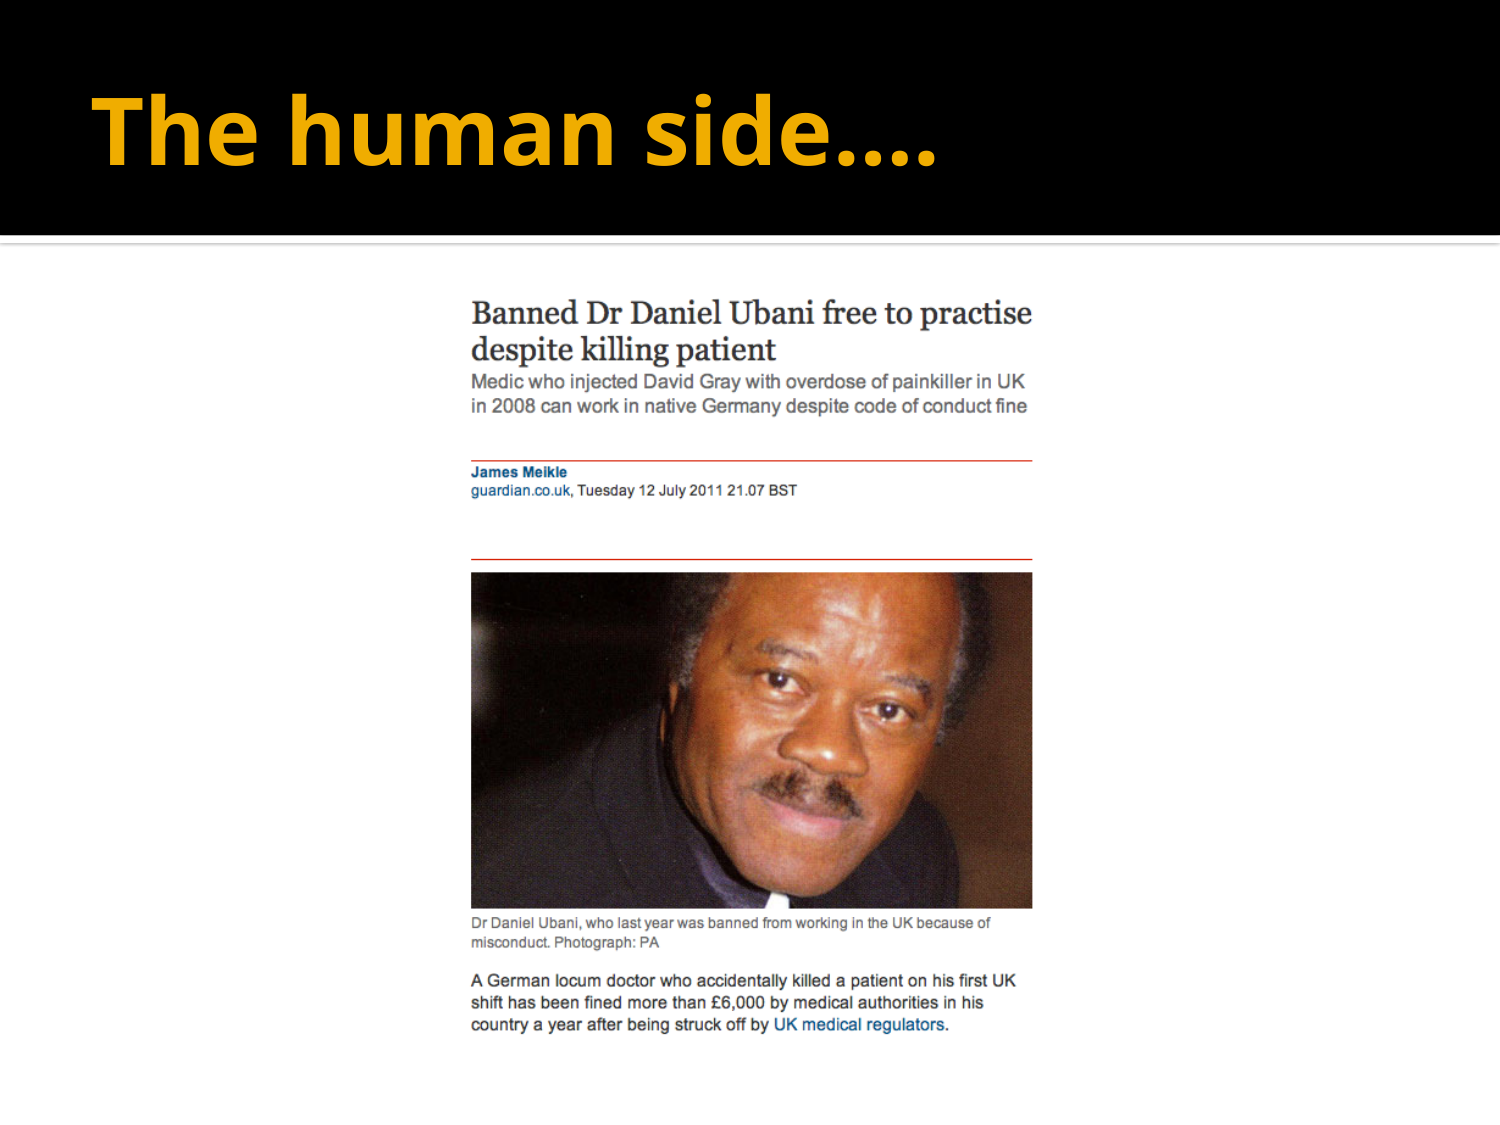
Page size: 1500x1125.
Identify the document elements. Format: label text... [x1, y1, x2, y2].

title The human side…. [75, 25, 1425, 231]
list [74, 291, 1425, 1050]
